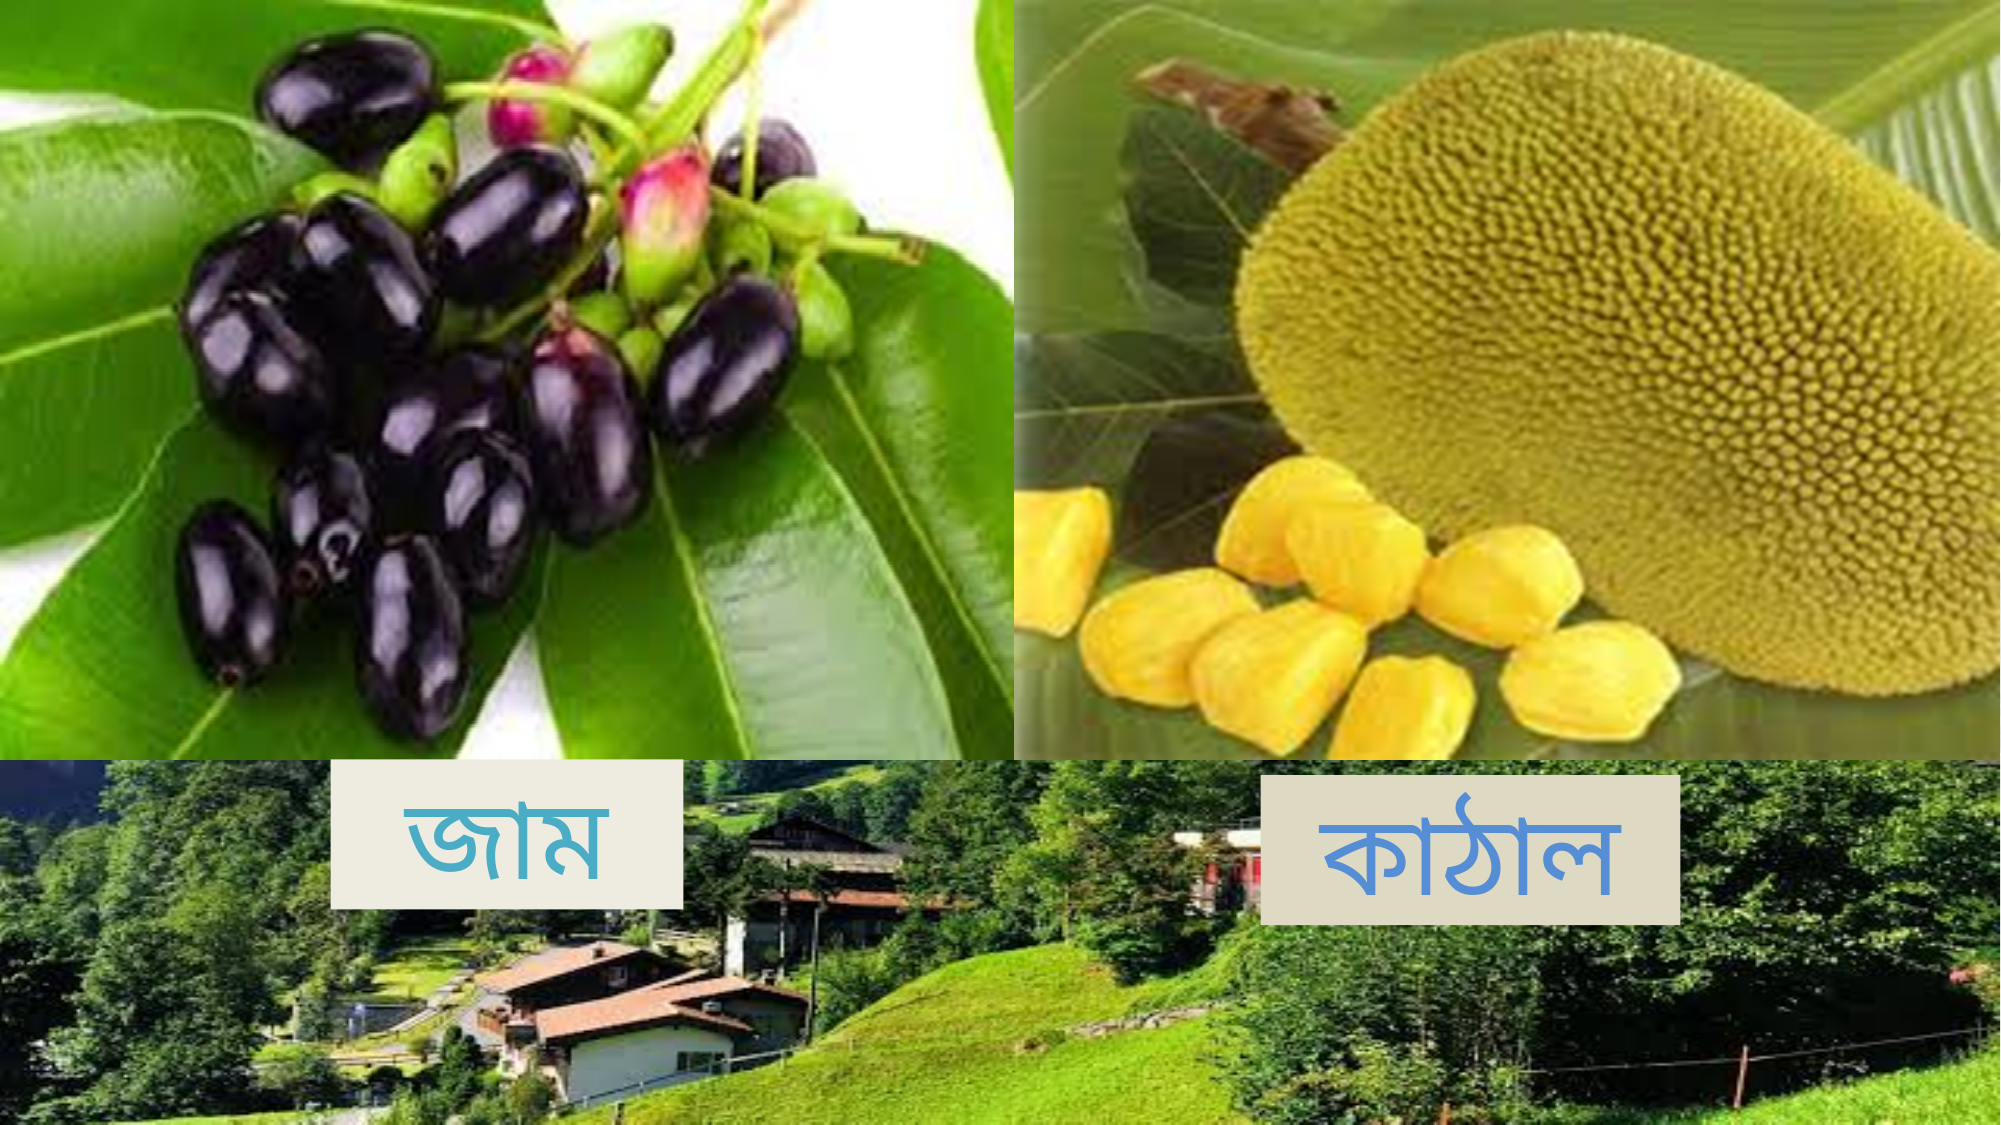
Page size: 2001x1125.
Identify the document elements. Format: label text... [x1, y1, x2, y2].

text_box কাঠাল [1260, 775, 1681, 926]
text_box জাম [330, 769, 684, 910]
picture [0, 0, 2001, 1125]
